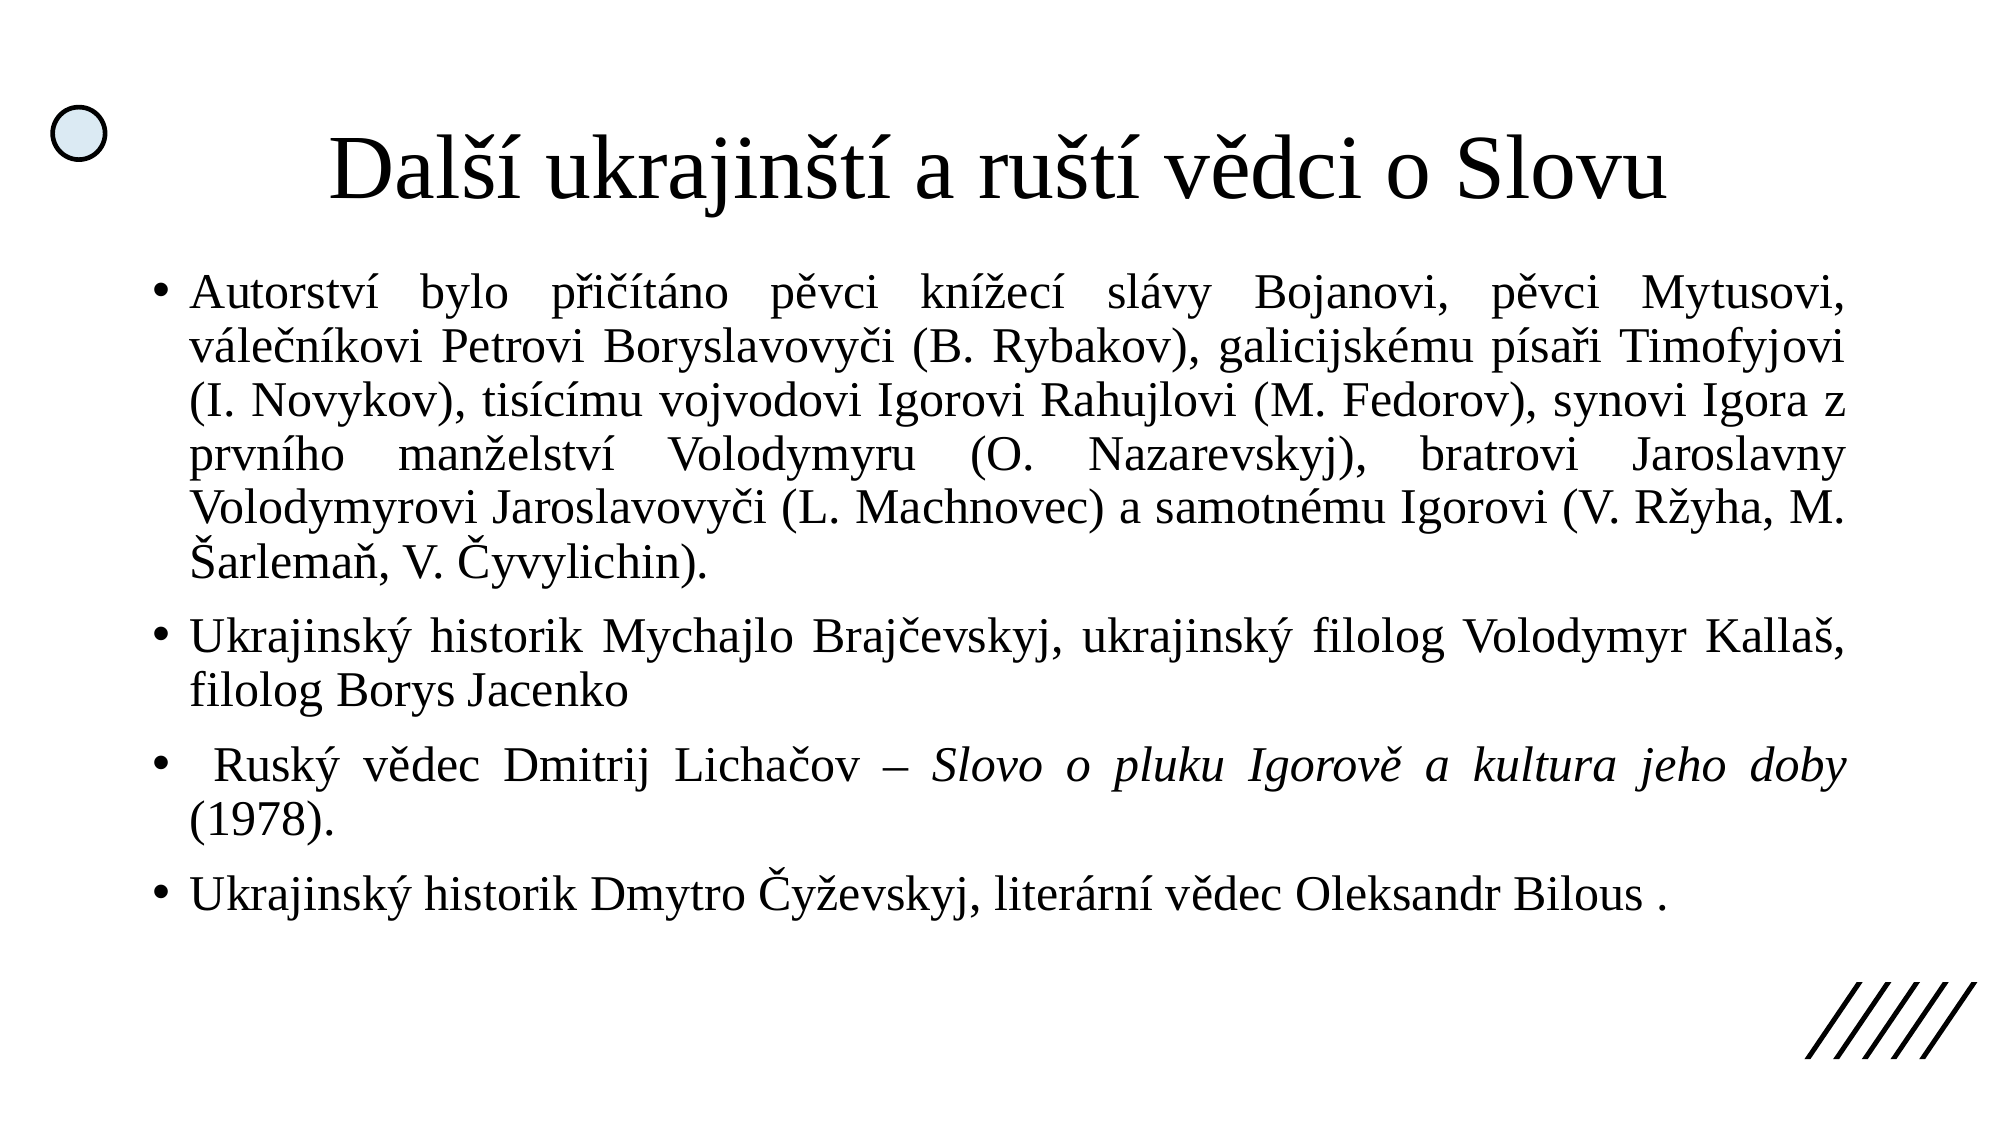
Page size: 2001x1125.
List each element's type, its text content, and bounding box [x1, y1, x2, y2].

title Další ukrajinští a ruští vědci o Slovu [137, 59, 1863, 278]
list Autorství bylo přičítáno pěvci knížecí slávy Bojanovi, pěvci Mytusovi, válečníkovi Petrovi Boryslavovyči (B. Rybakov), galicijskému písaři Timofyjovi (I. Novykov), tisícímu vojvodovi Igorovi Rahujlovi (M. Fedorov), synovi Igora z prvního manželství Volodymyru (O. Nazarevskyj), bratrovi Jaroslavny Volodymyrovi Jaroslavovyči (L. Machnovec) a samotnému Igorovi (V. Ržyha, M. Šarlemaň, V. Čyvylichin). Ukrajinský historik Mychajlo Brajčevskyj, ukrajinský filolog Volodymyr Kallaš, filolog Borys Jacenko Ruský vědec Dmitrij Lichačov – Slovo o pluku Igorově a kultura jeho doby (1978). Ukrajinský historik Dmytro Čyževskyj, literární vědec Oleksandr Bilous . [137, 278, 1863, 972]
